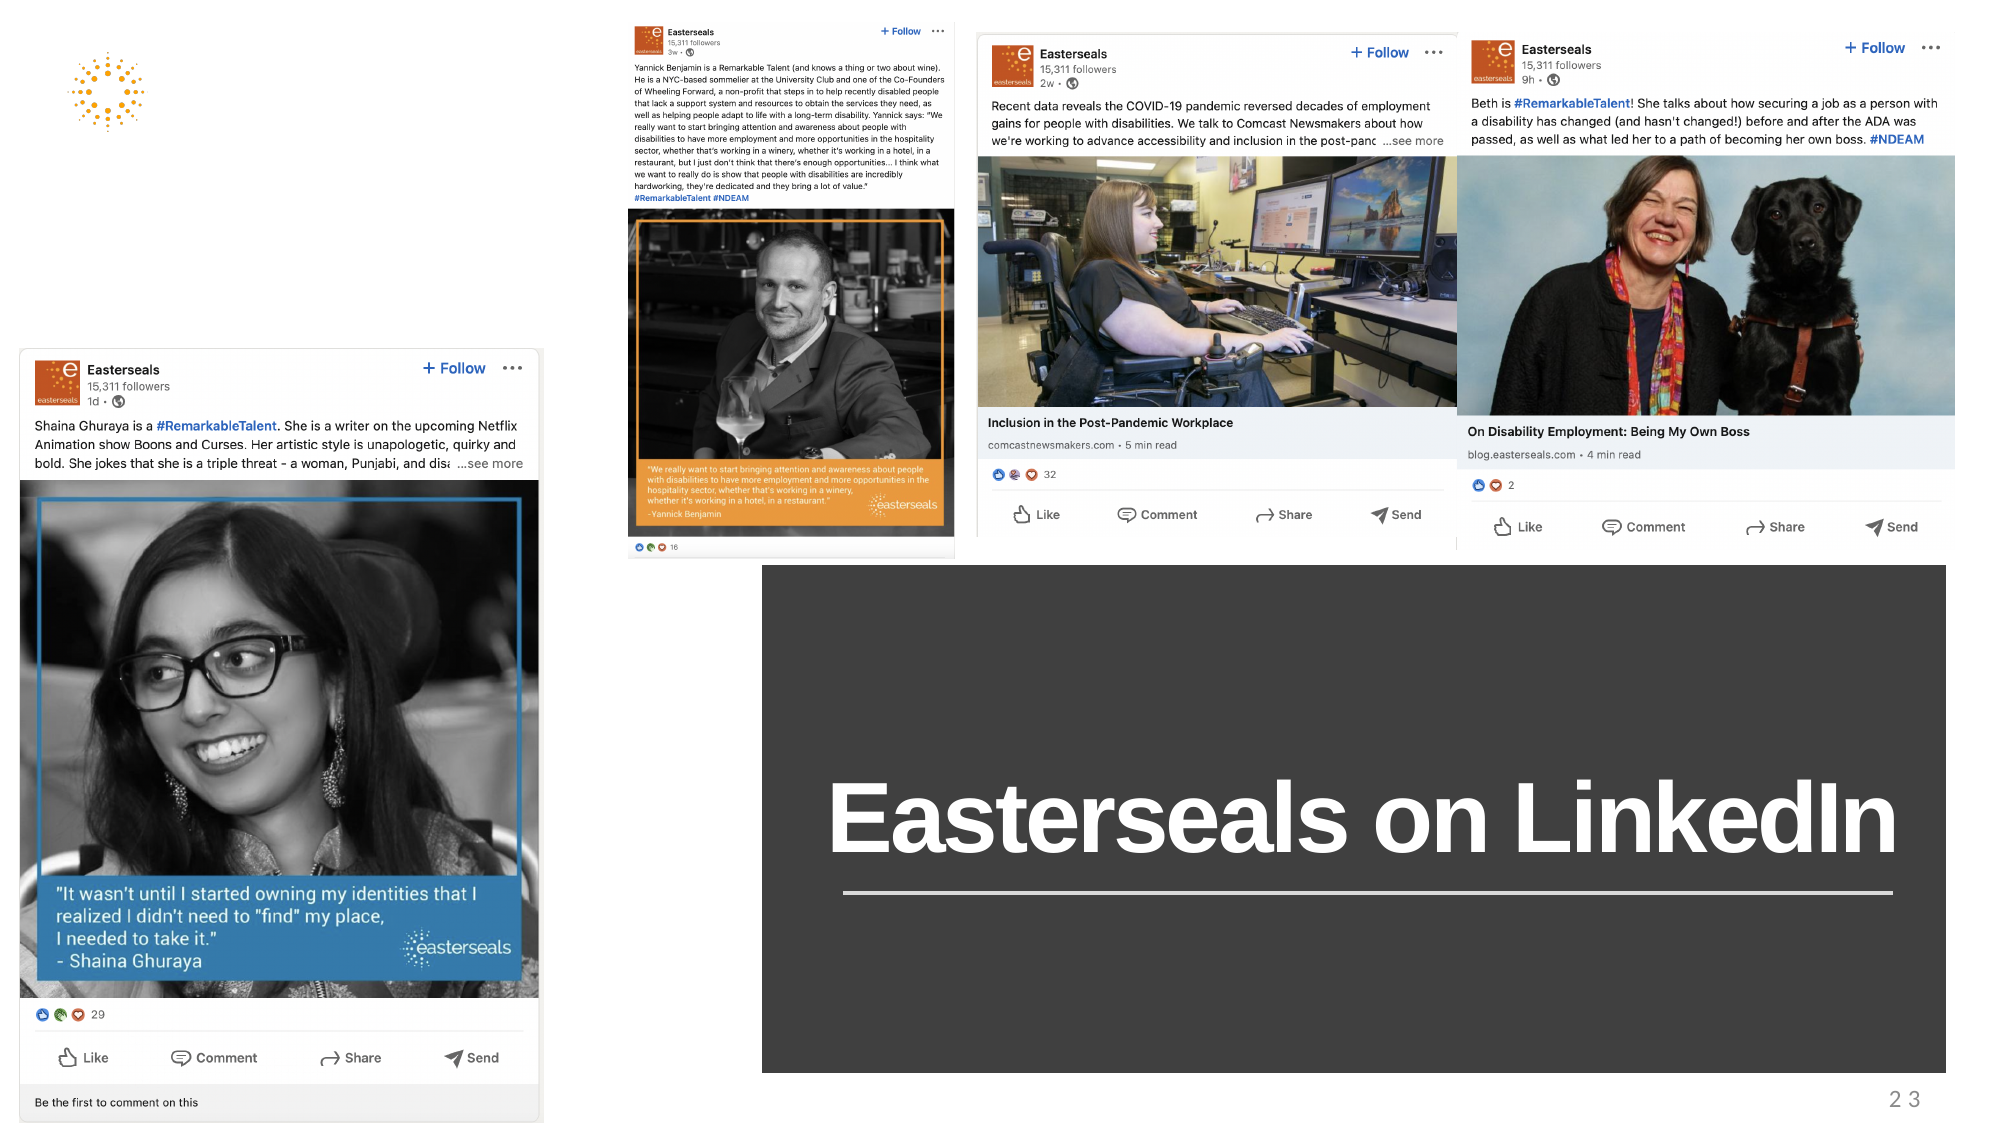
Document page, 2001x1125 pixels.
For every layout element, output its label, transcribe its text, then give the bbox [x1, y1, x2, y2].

picture [628, 22, 955, 560]
picture [19, 348, 544, 1123]
picture [976, 32, 1955, 550]
text_box [771, 575, 1937, 1064]
title Easterseals on LinkedIn [811, 633, 1924, 882]
slide_number 23 [1485, 1072, 1936, 1123]
